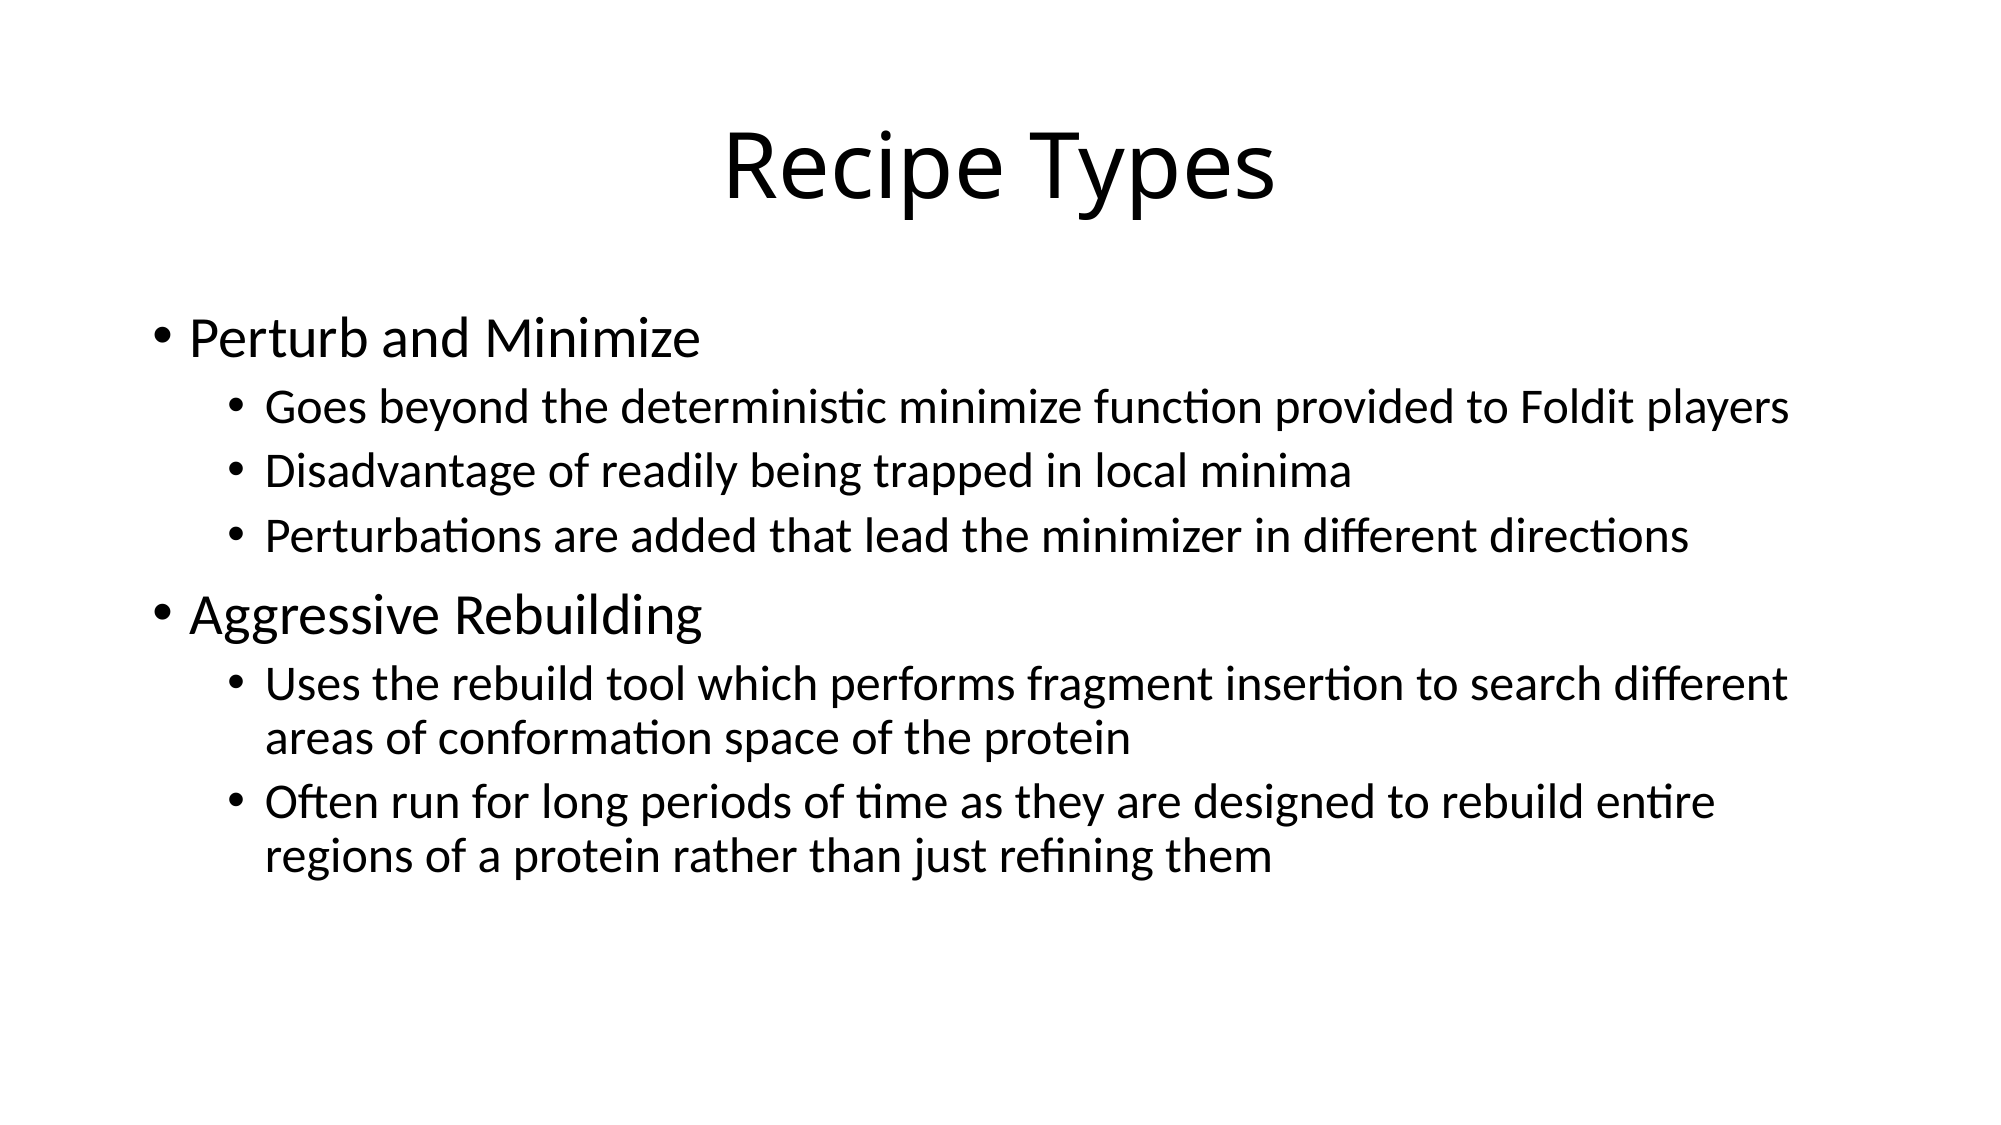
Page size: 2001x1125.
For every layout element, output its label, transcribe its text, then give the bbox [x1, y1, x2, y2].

list Perturb and Minimize Goes beyond the deterministic minimize function provided to Foldit players Disadvantage of readily being trapped in local minima Perturbations are added that lead the minimizer in different directions Aggressive Rebuilding Uses the rebuild tool which performs fragment insertion to search different areas of conformation space of the protein Often run for long periods of time as they are designed to rebuild entire regions of a protein rather than just refining them [137, 299, 1863, 1014]
title Recipe Types [137, 59, 1863, 278]
